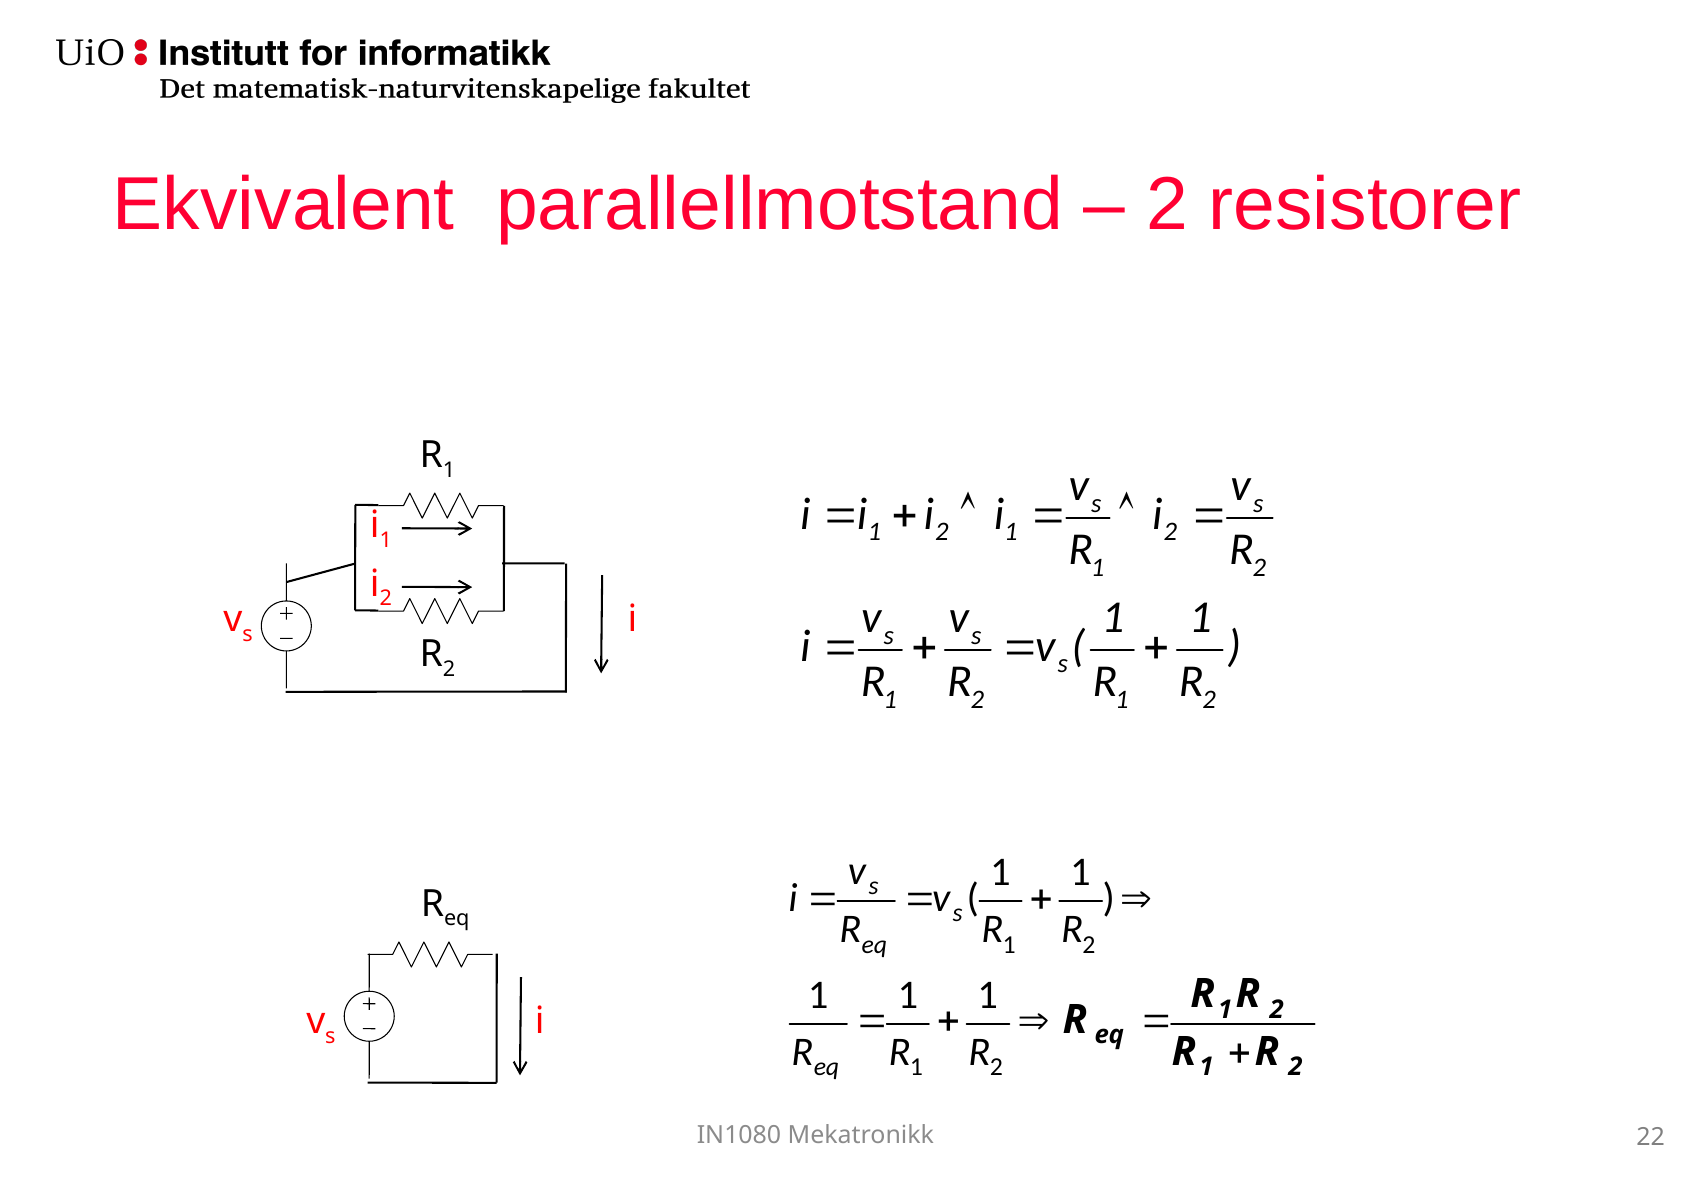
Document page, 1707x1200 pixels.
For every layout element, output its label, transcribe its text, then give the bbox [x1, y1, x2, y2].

title Ekvivalent parallellmotstand – 2 resistorer [96, 146, 1586, 258]
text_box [261, 871, 591, 1084]
slide_number 22 [1445, 1107, 1680, 1167]
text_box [781, 844, 1325, 1089]
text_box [793, 458, 1282, 718]
footer IN1080 Mekatronikk [637, 1112, 994, 1159]
picture [56, 39, 750, 103]
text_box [179, 422, 684, 693]
